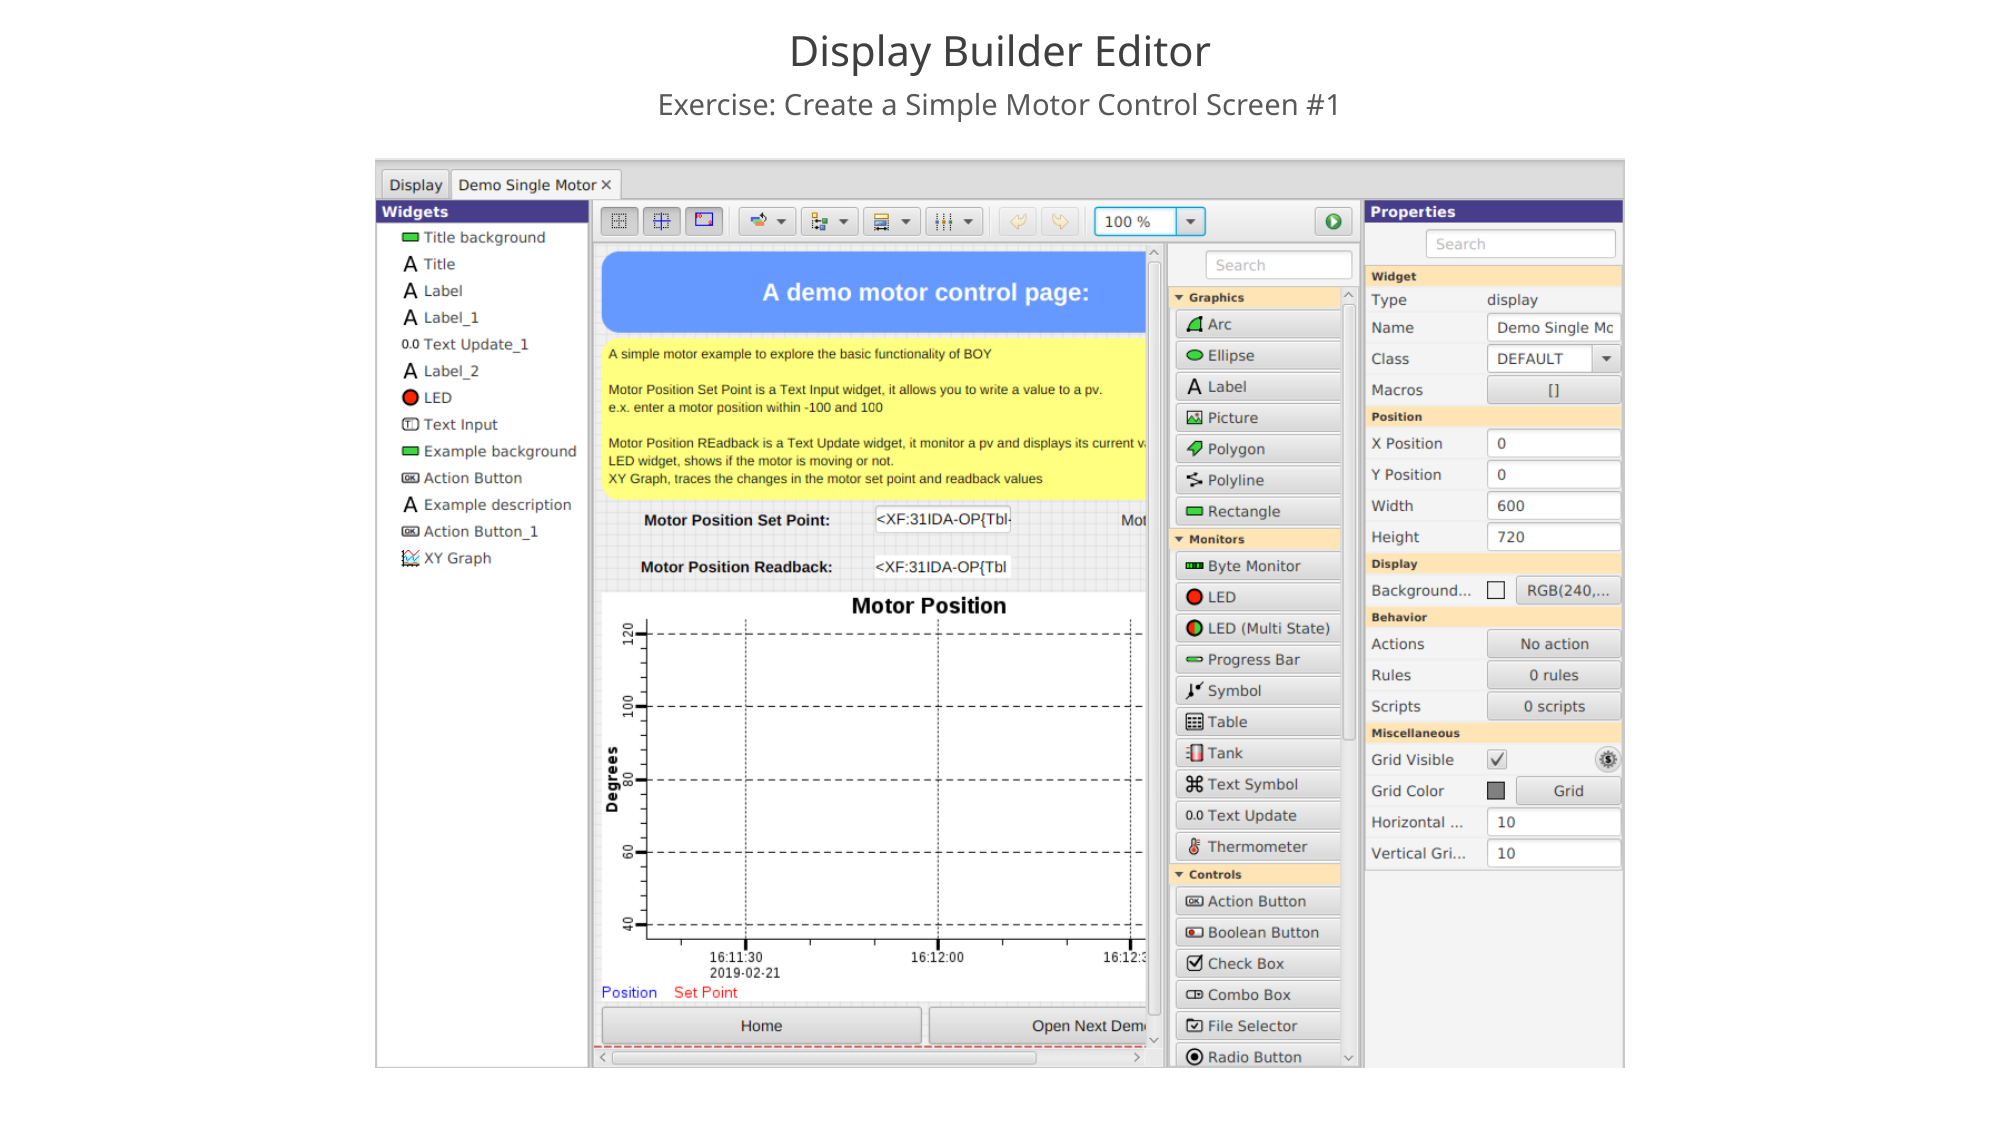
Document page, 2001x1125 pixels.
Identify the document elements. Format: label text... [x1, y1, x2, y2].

title Display Builder Editor [29, 0, 1971, 82]
list Exercise: Create a Simple Motor Control Screen #1 [29, 82, 1971, 159]
picture [374, 158, 1626, 1068]
